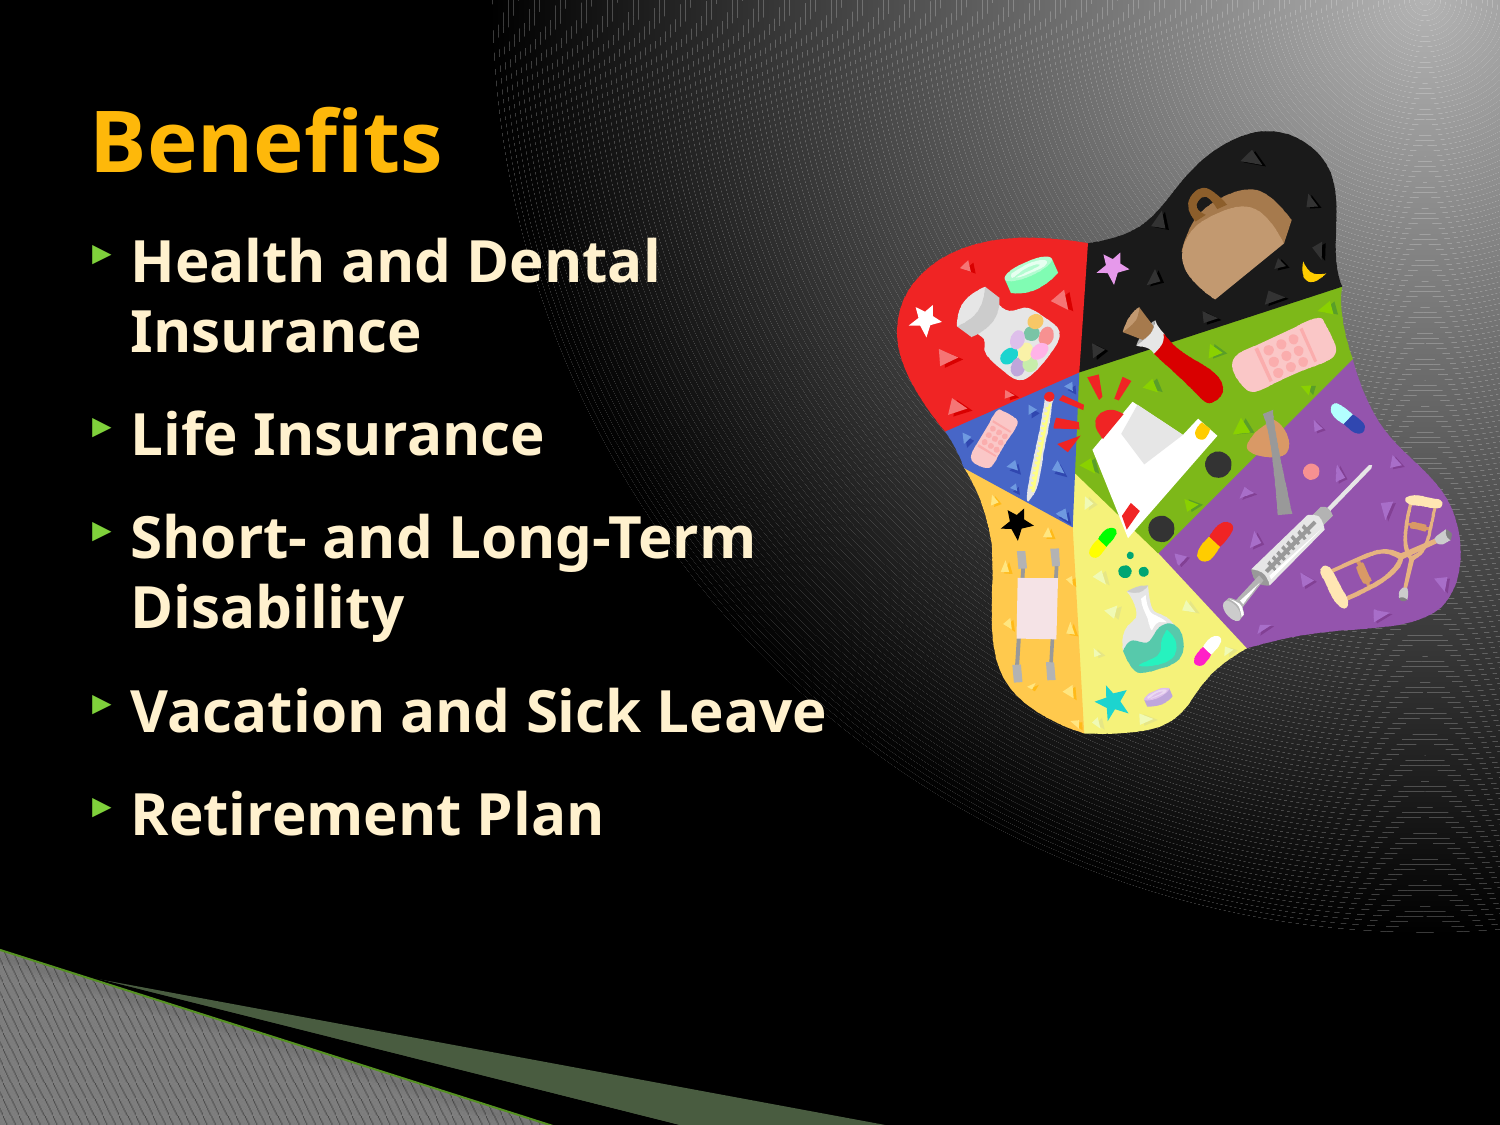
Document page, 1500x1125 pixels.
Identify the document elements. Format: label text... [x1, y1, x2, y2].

list Health and Dental Insurance Life Insurance Short- and Long-Term Disability Vacation and Sick Leave Retirement Plan [56, 217, 944, 900]
picture [919, 171, 1433, 710]
title Benefits [75, 45, 1425, 233]
picture [0, 952, 543, 1125]
